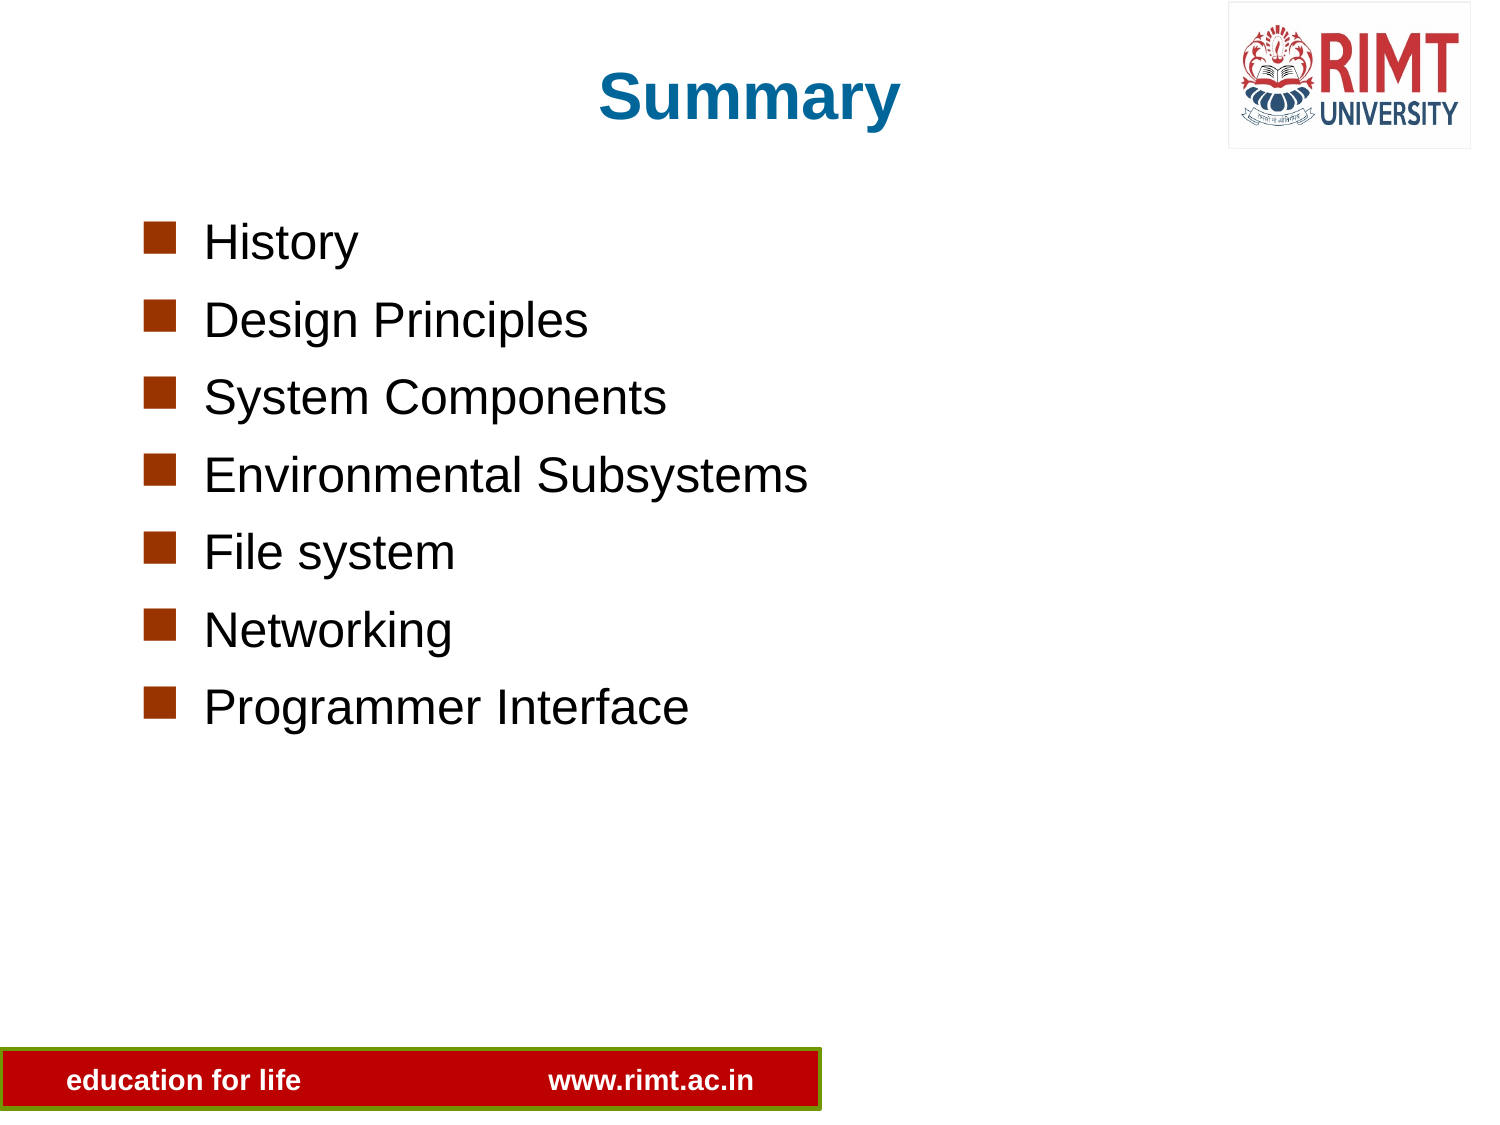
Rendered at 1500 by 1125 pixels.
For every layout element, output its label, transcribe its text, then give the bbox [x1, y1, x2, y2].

title Summary [74, 45, 1222, 141]
text_box education for life www.rimt.ac.in [0, 1047, 822, 1111]
list History Design Principles System Components Environmental Subsystems File system Networking Programmer Interface [132, 202, 1483, 946]
picture [1227, 1, 1471, 149]
